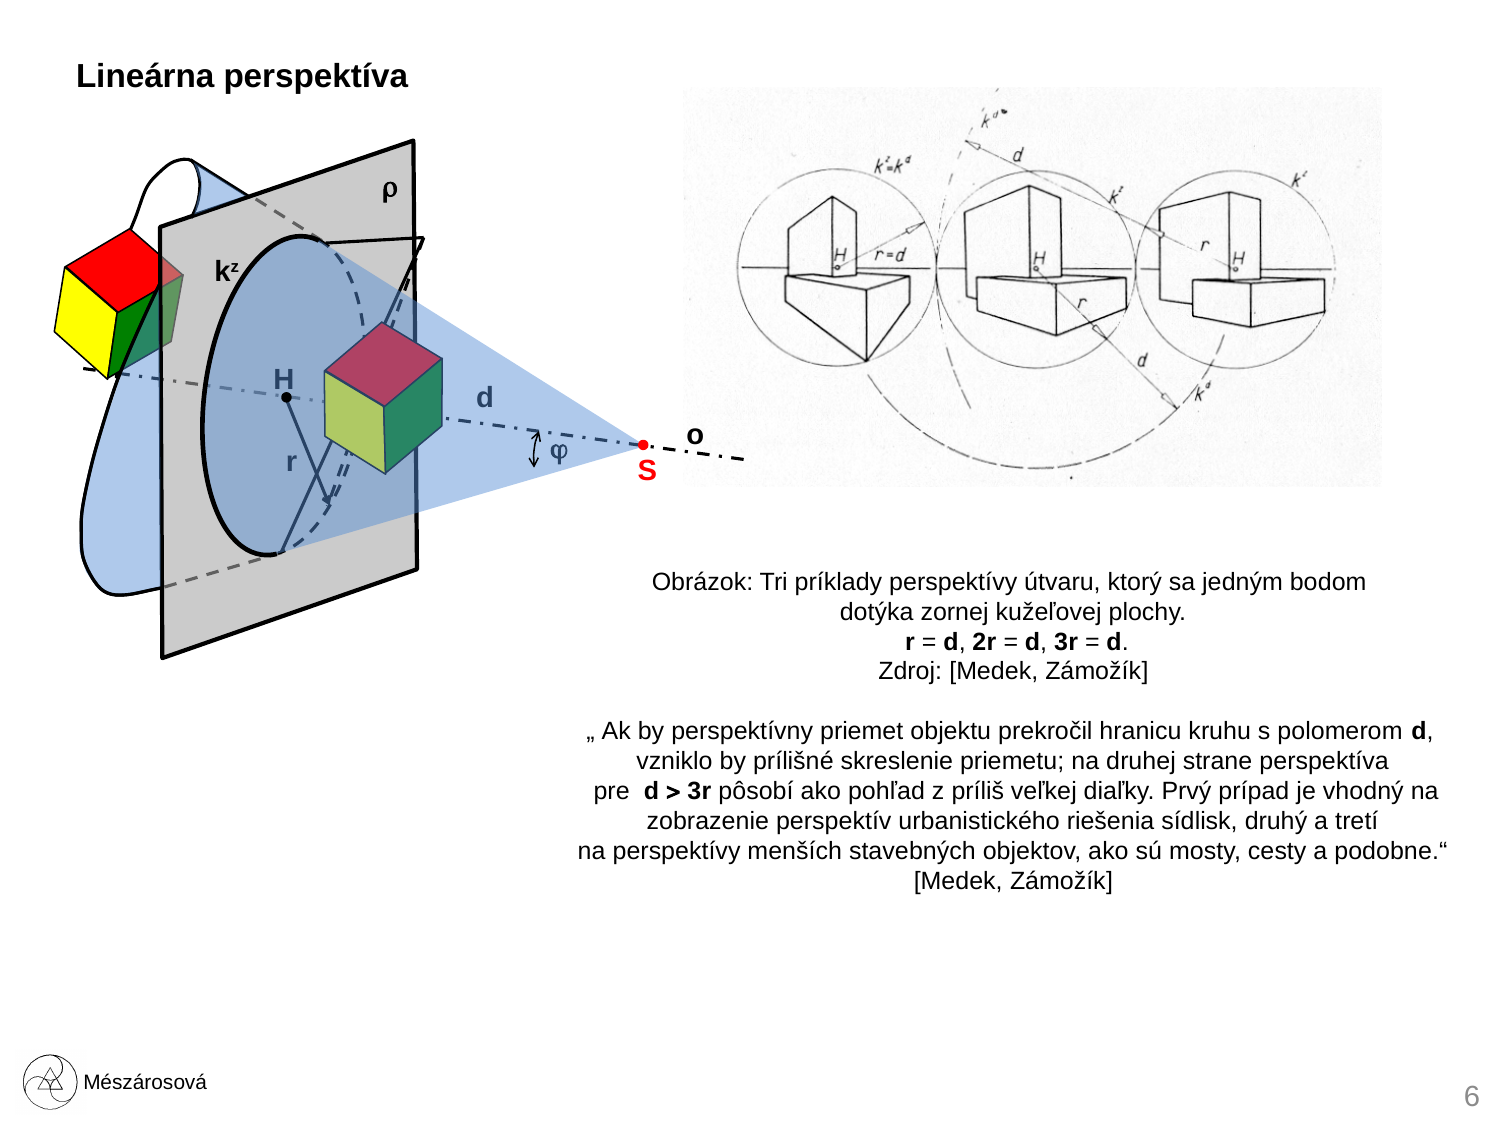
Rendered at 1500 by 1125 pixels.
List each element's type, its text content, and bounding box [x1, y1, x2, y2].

slide_number 6 [1429, 1068, 1496, 1120]
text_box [58, 140, 753, 659]
picture [683, 87, 1382, 487]
text_box Lineárna perspektíva [61, 47, 424, 102]
text_box Obrázok: Tri príklady perspektívy útvaru, ktorý sa jedným bodom dotýka zornej kužeľovej plochy. r = d, 2r = d, 3r = d. Zdroj: [Medek, Zámožík] „ Ak by perspektívny priemet objektu prekročil hranicu kruhu s polomerom d, vzniklo by prílišné skreslenie priemetu; na druhej strane perspektíva pre d  3r pôsobí ako pohľad z príliš veľkej diaľky. Prvý prípad je vhodný na zobrazenie perspektív urbanistického riešenia sídlisk, druhý a tretí na perspektívy menších stavebných objektov, ako sú mosty, cesty a podobne.“ [Medek, Zámožík] [561, 557, 1466, 902]
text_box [14, 1049, 217, 1115]
